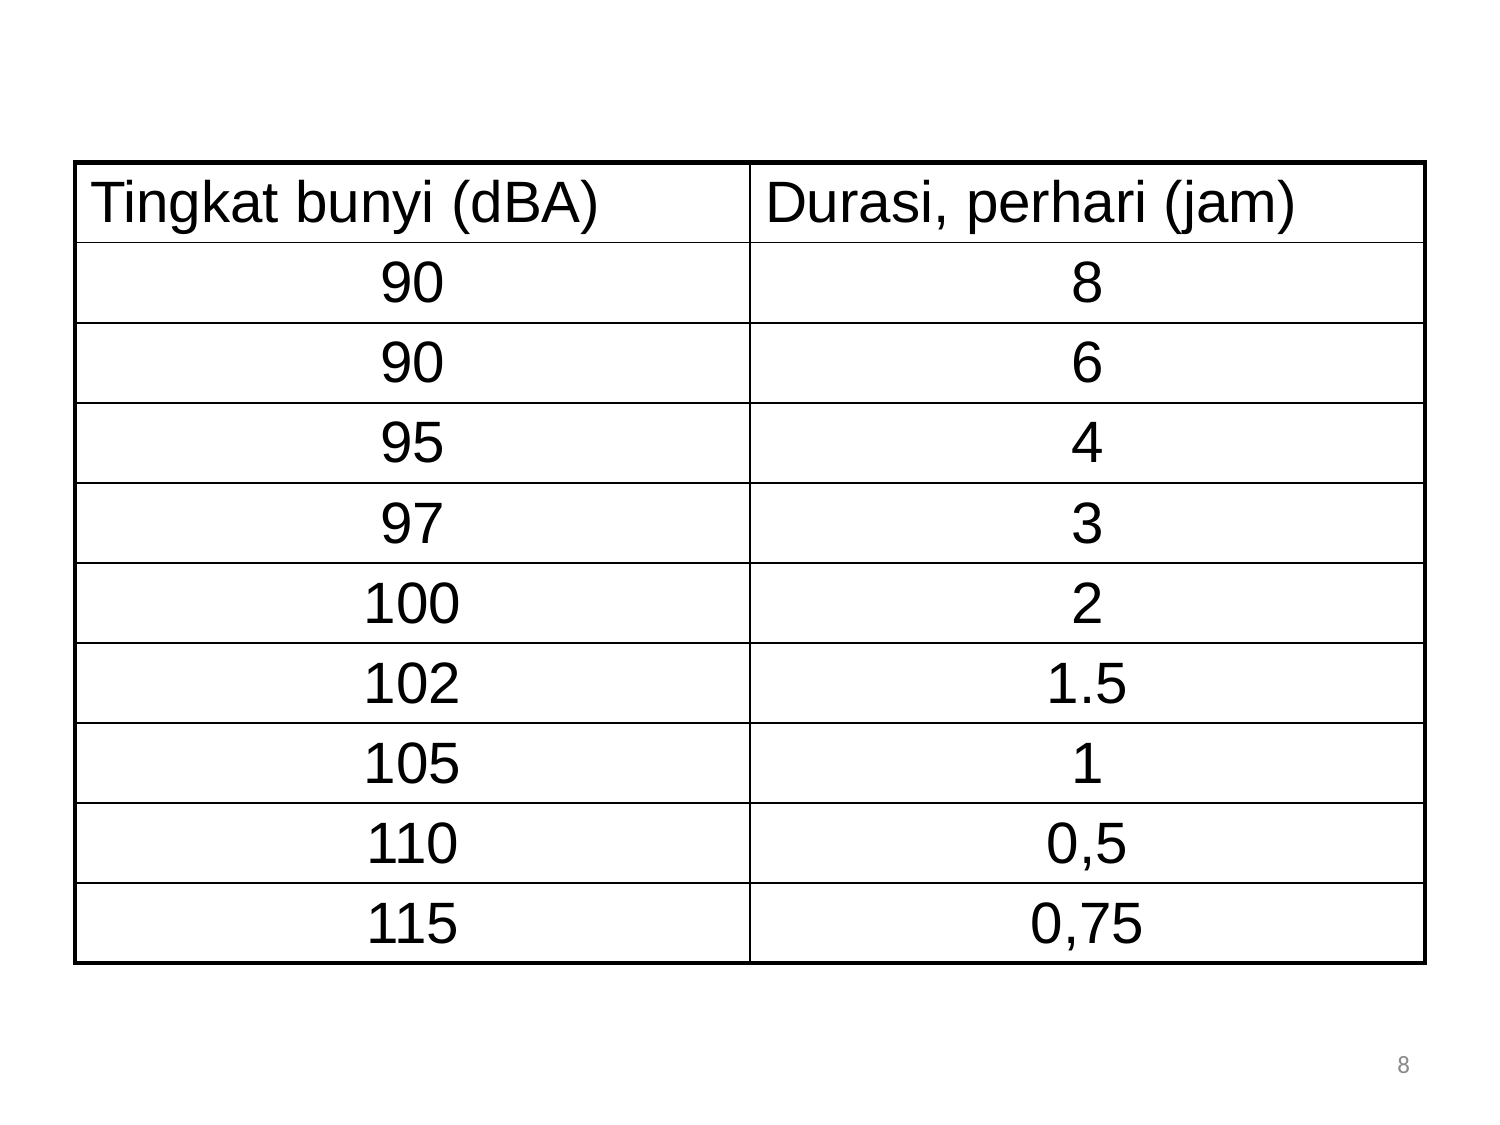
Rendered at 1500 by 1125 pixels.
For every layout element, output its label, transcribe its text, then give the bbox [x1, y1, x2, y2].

table_cell 1 [751, 724, 1423, 802]
table_cell 1.5 [751, 644, 1423, 722]
table_cell 115 [77, 884, 749, 961]
table_header Durasi, perhari (jam) [751, 165, 1423, 242]
table_cell 102 [77, 644, 749, 722]
table_cell 0,75 [751, 884, 1423, 961]
table_cell 105 [77, 724, 749, 802]
table_cell 95 [77, 404, 749, 482]
table_cell 3 [751, 484, 1423, 562]
table_cell 110 [77, 804, 749, 882]
table_cell 97 [77, 484, 749, 562]
table_cell 4 [751, 404, 1423, 482]
table_cell 2 [751, 564, 1423, 642]
table_cell 90 [77, 243, 749, 322]
slide_number 8 [1074, 1024, 1425, 1103]
table_cell 0,5 [751, 804, 1423, 882]
table_cell 8 [751, 243, 1423, 322]
table_cell 90 [77, 324, 749, 402]
table_cell 100 [77, 564, 749, 642]
table_header Tingkat bunyi (dBA) [77, 165, 749, 242]
table_cell 6 [751, 324, 1423, 402]
